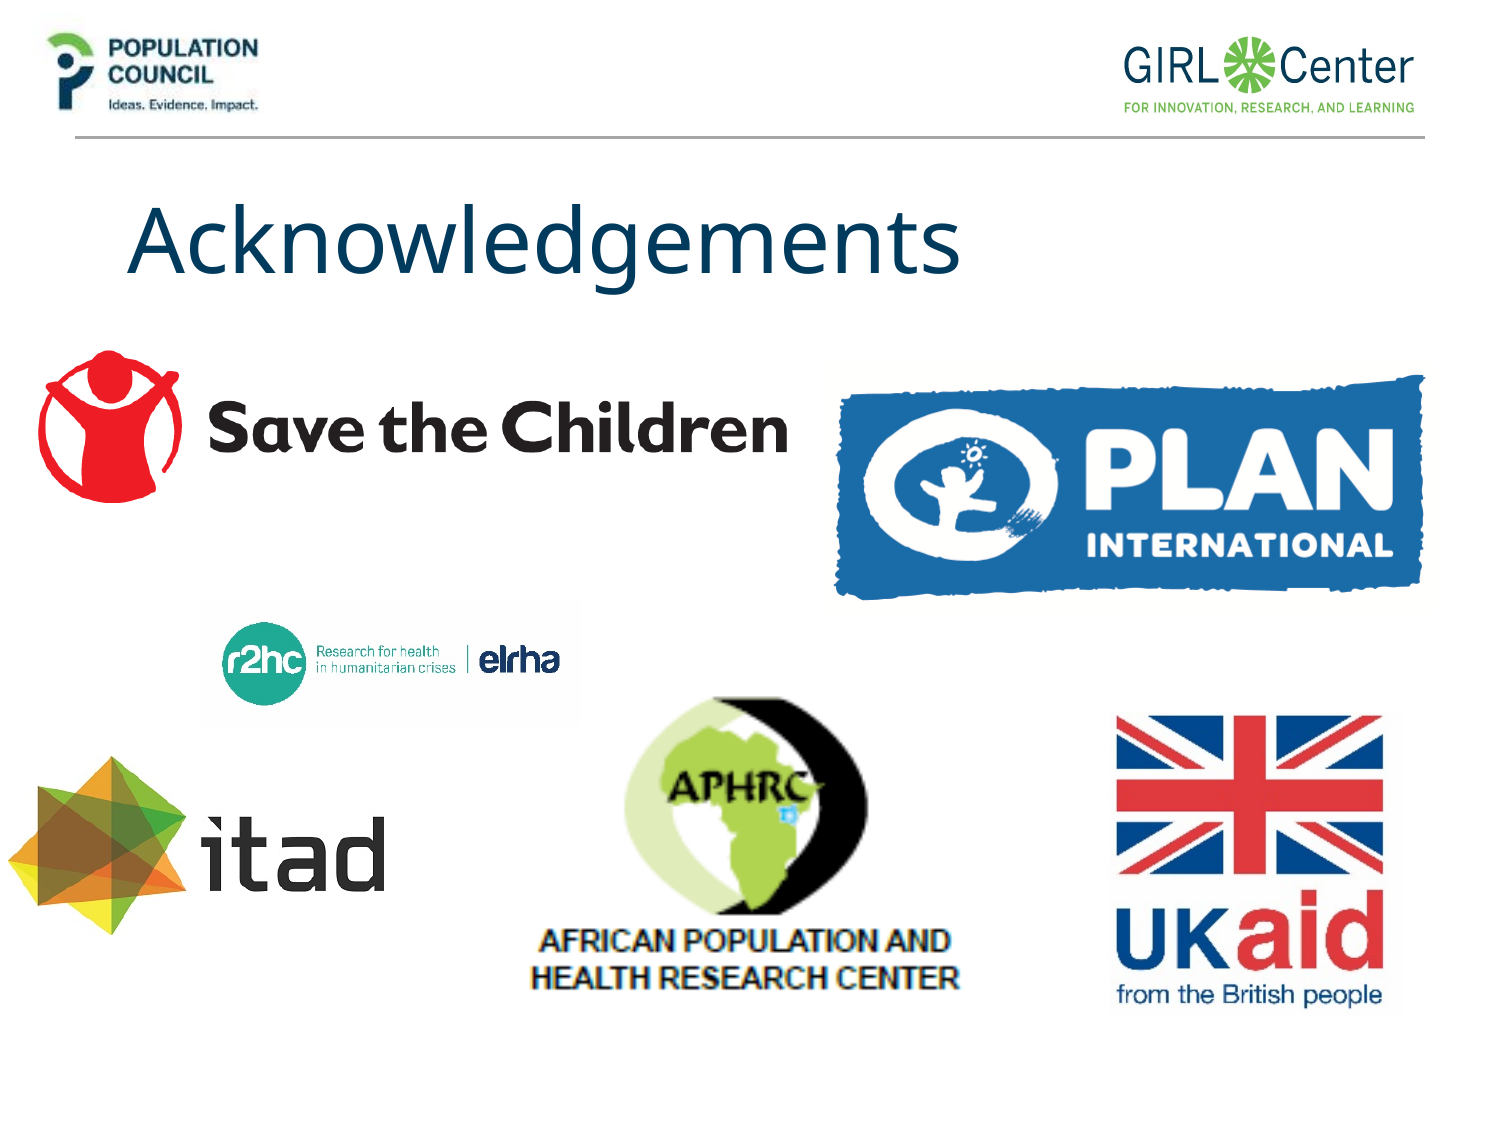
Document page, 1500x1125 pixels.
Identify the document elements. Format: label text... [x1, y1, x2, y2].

picture [33, 13, 284, 137]
picture [1110, 24, 1426, 128]
picture [1108, 712, 1402, 1016]
picture [200, 599, 581, 727]
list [511, 652, 989, 1016]
picture [822, 363, 1437, 612]
picture [7, 756, 384, 935]
title Acknowledgements [112, 174, 1463, 363]
picture [10, 325, 811, 504]
